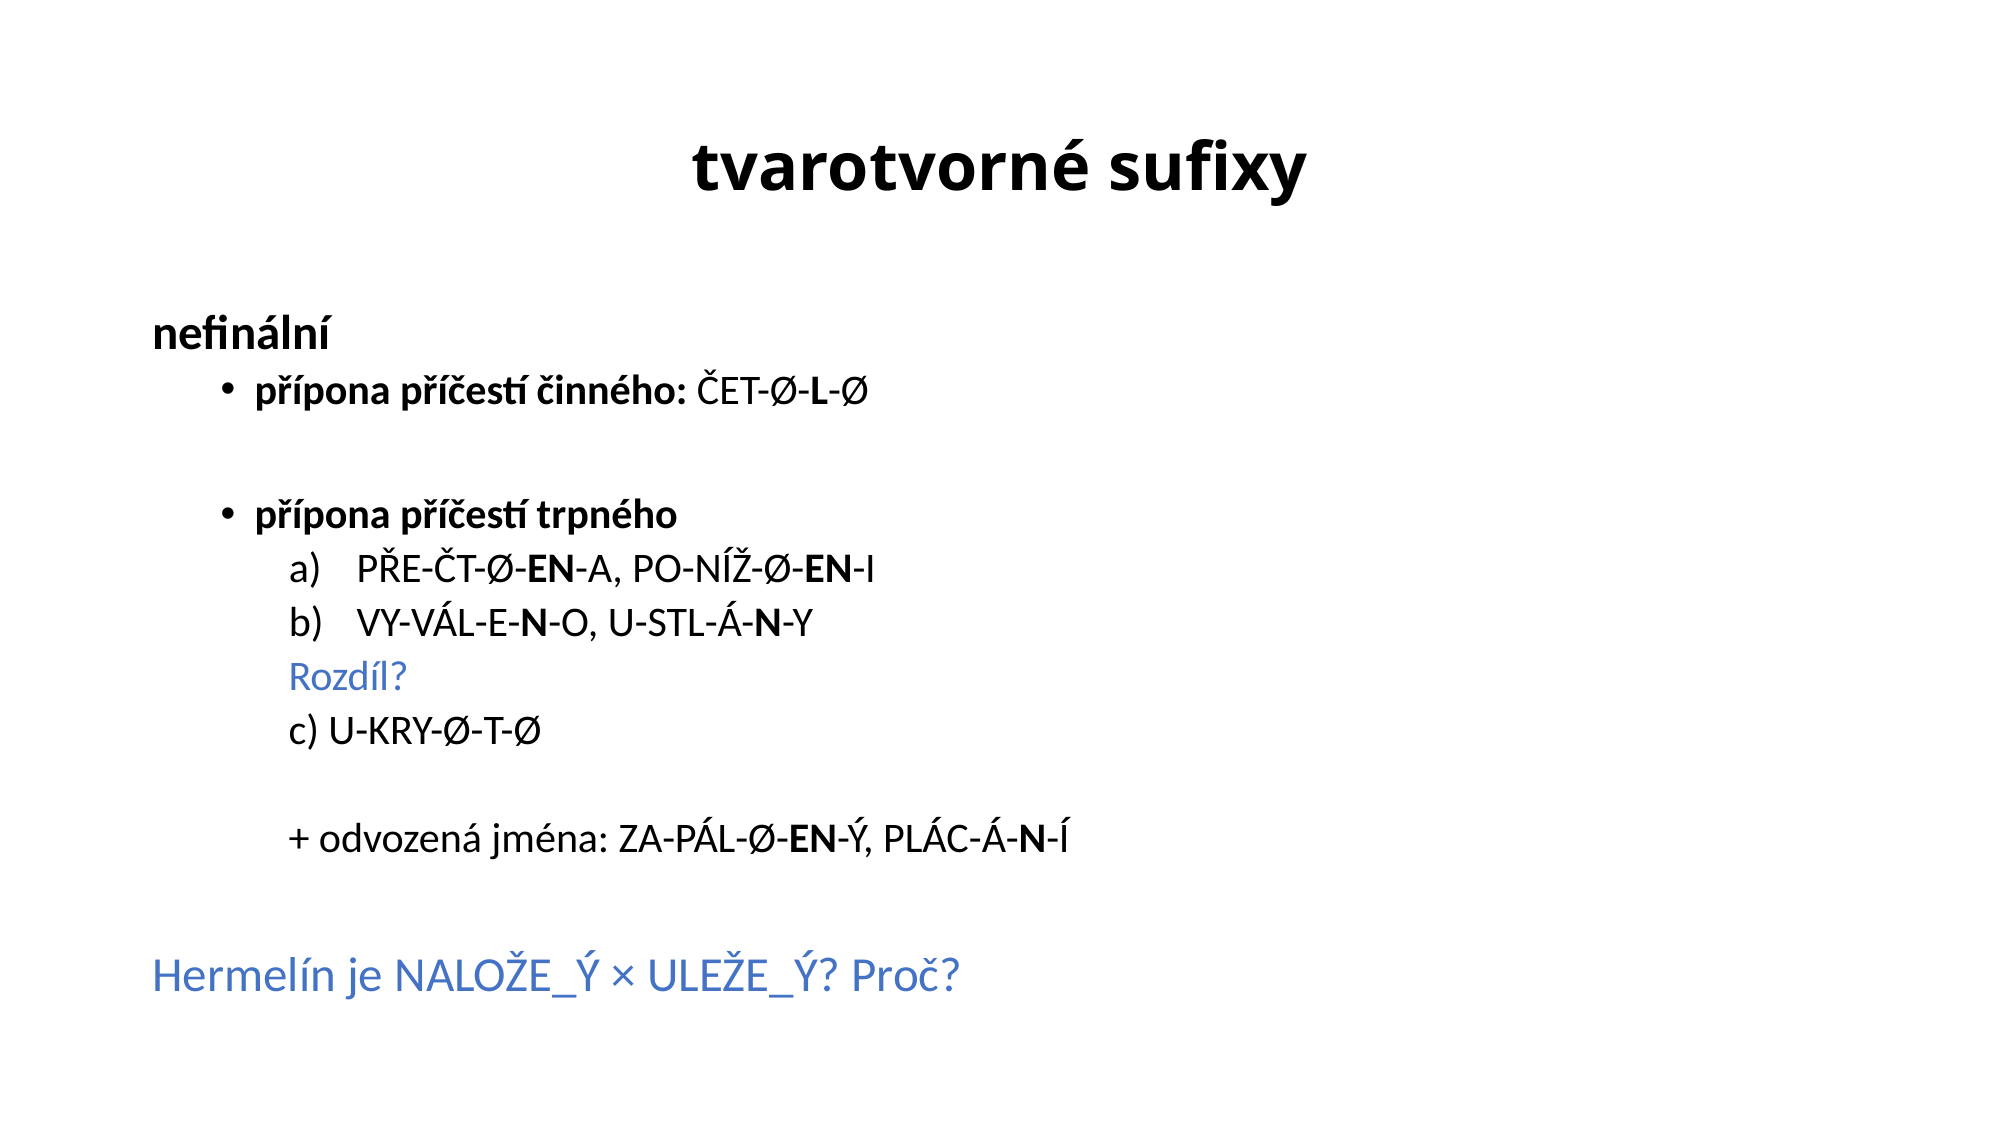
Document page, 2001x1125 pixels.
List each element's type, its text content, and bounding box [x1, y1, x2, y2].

list nefinální přípona příčestí činného: ČET-Ø-L-Ø přípona příčestí trpného PŘE-ČT-Ø-EN-A, PO-NÍŽ-Ø-EN-I VY-VÁL-E-N-O, U-STL-Á-N-Y Rozdíl? c) U-KRY-Ø-T-Ø + odvozená jména: ZA-PÁL-Ø-EN-Ý, PLÁC-Á-N-Í Hermelín je NALOŽE_Ý × ULEŽE_Ý? Proč? [137, 299, 1863, 1014]
title tvarotvorné sufixy [137, 59, 1863, 278]
